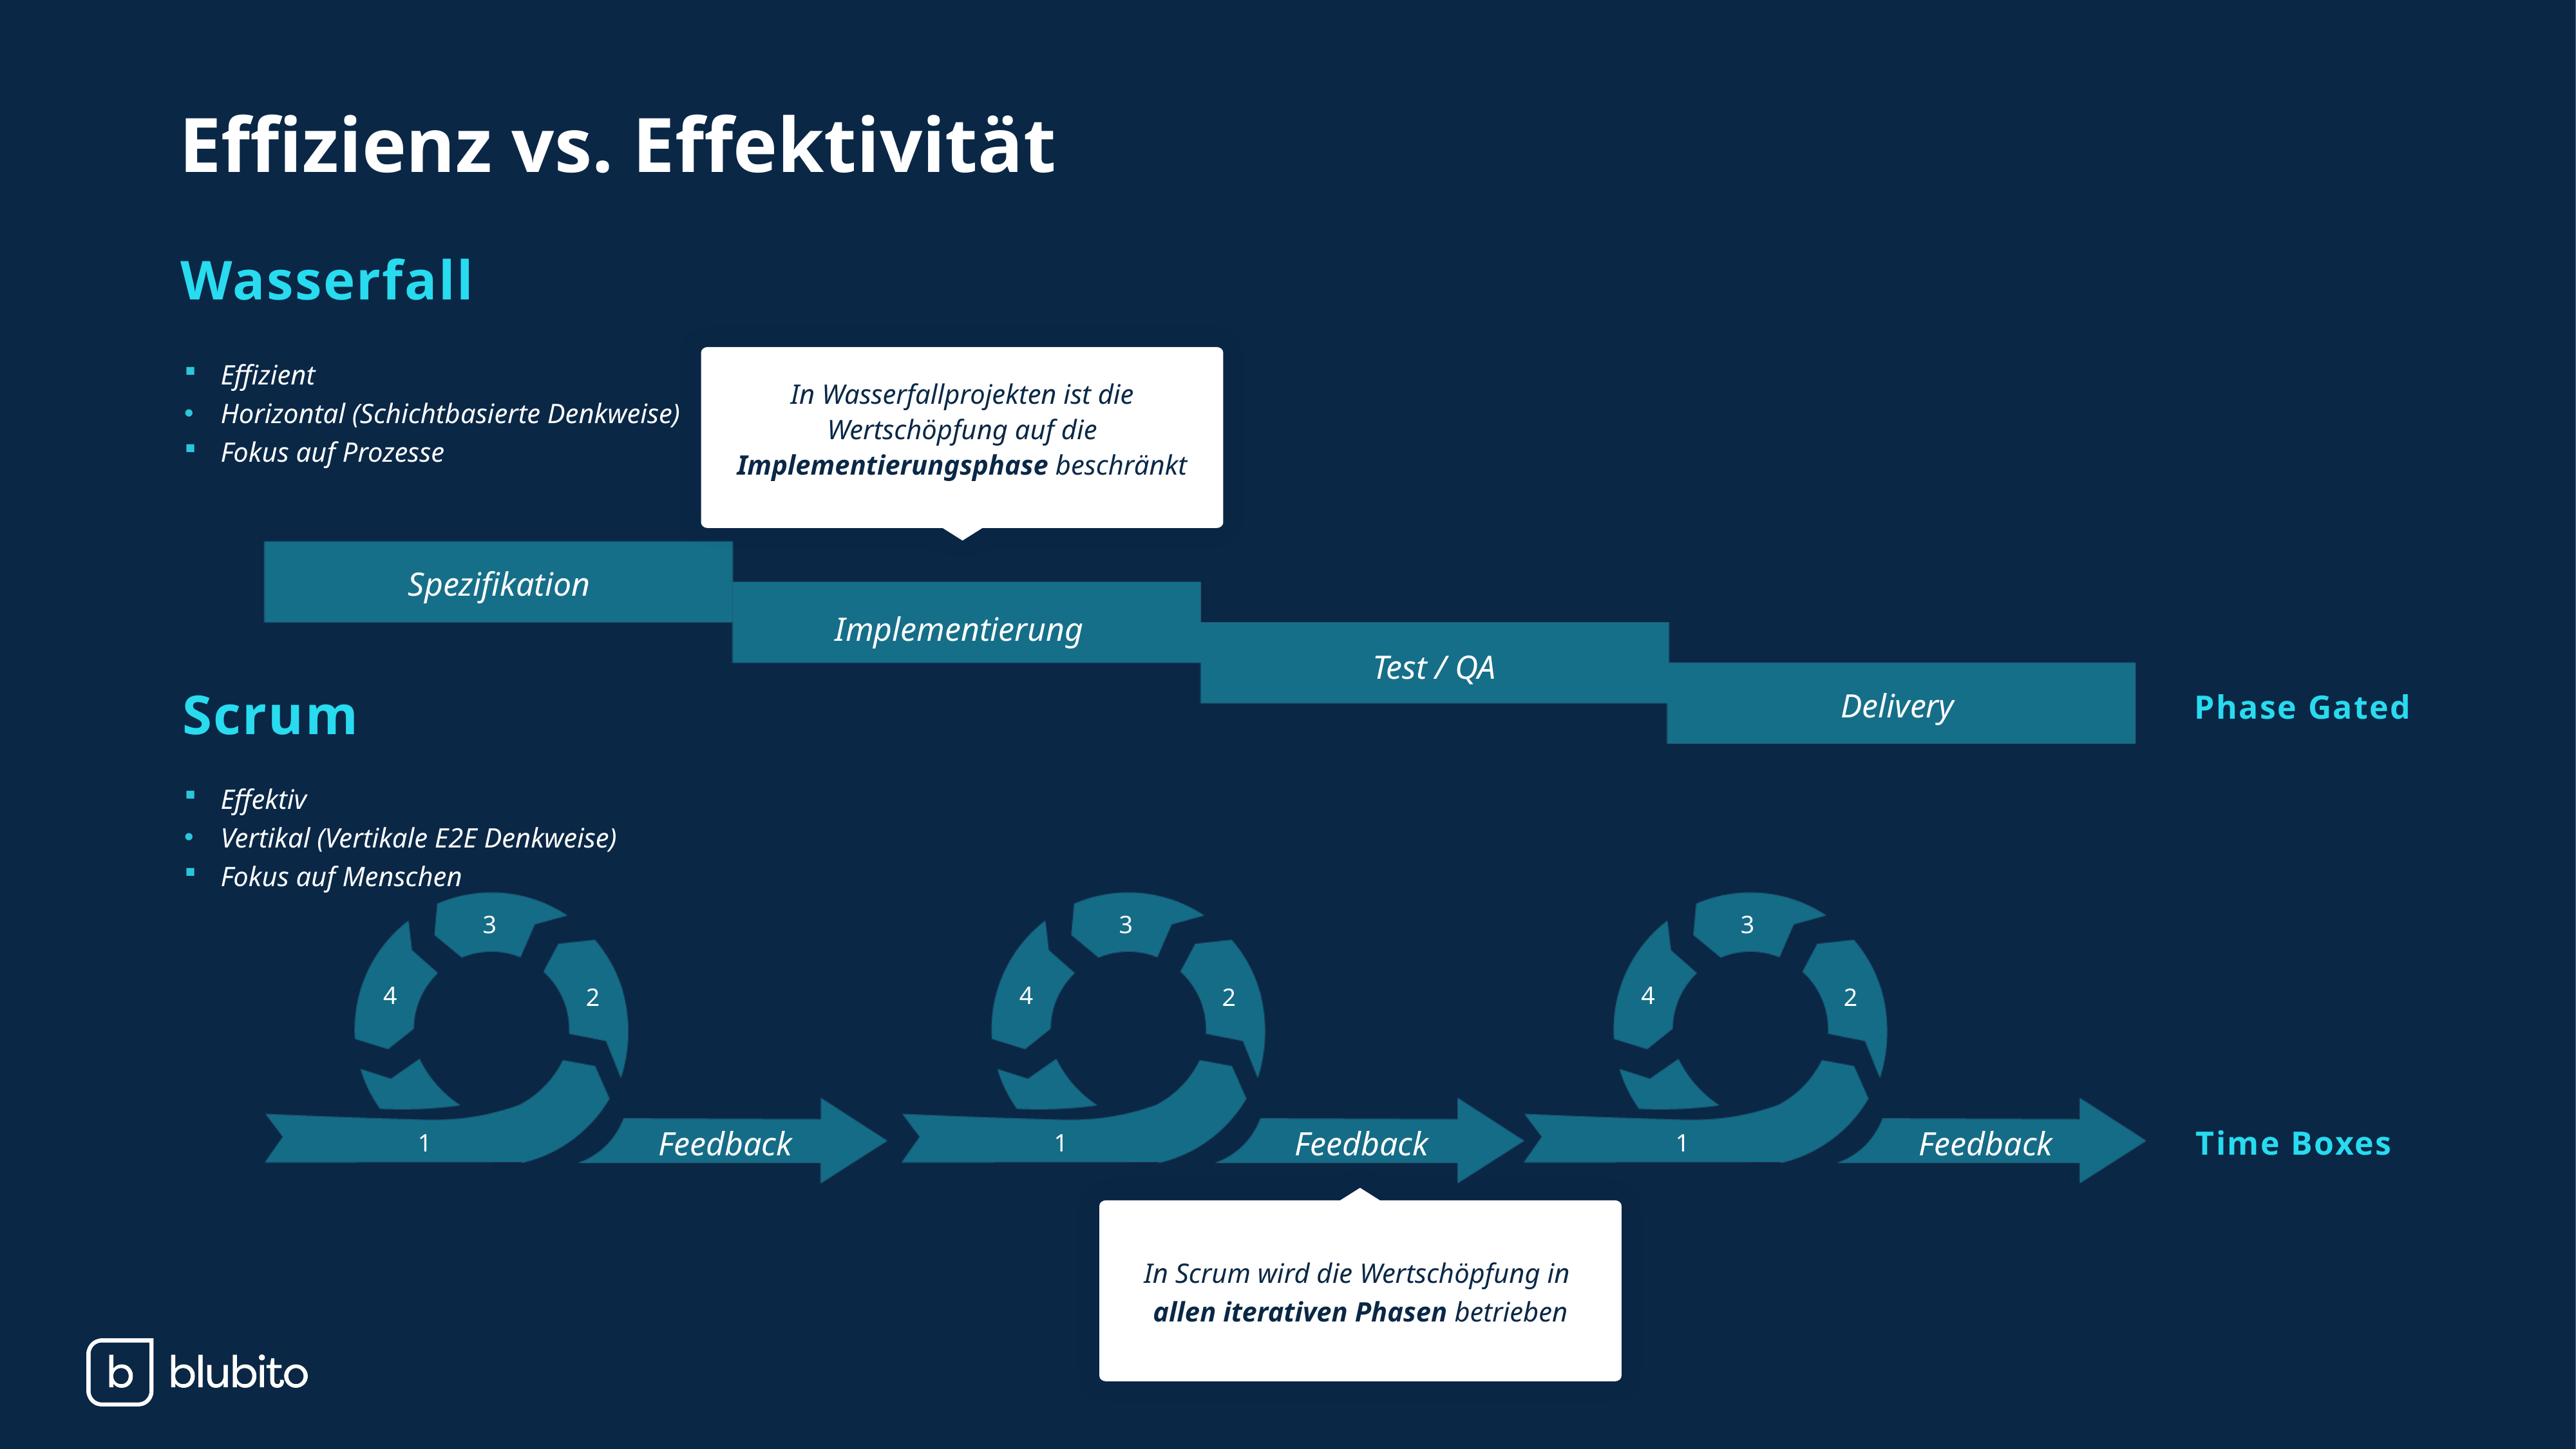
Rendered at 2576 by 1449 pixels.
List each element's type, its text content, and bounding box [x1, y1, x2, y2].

text_box Time Boxes [2190, 1113, 2397, 1167]
text_box Scrum [177, 675, 186, 750]
text_box Wasserfall [175, 240, 479, 316]
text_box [254, 844, 2159, 1245]
text_box Effizient Horizontal (Schichtbasierte Denkweise) Fokus auf Prozesse [178, 346, 701, 473]
text_box In Wasserfallprojekten ist die Wertschöpfung auf die Implementierungsphase beschränkt [701, 346, 1224, 414]
text_box Effizienz vs. Effektivität [169, 102, 2314, 193]
text_box Phase Gated [2331, 677, 2417, 731]
picture [86, 1338, 308, 1406]
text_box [1074, 1188, 1647, 1381]
text_box Effektiv Vertikal (Vertikale E2E Denkweise) Fokus auf Menschen [178, 770, 666, 897]
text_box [186, 414, 2331, 790]
